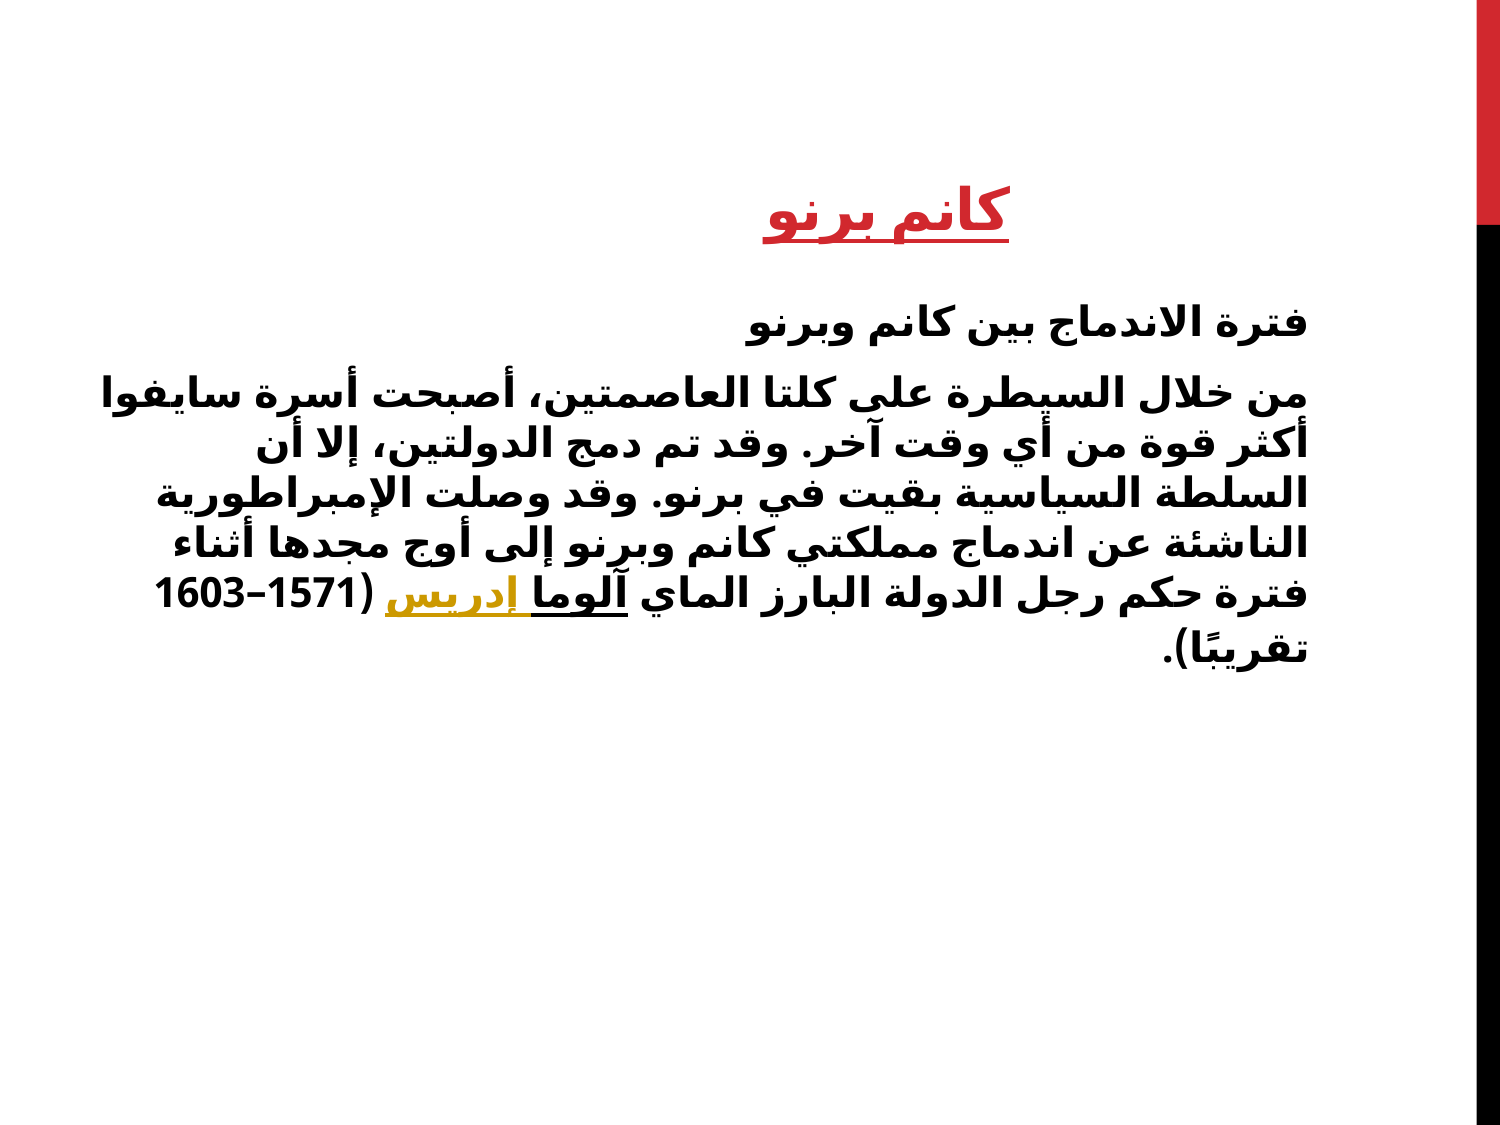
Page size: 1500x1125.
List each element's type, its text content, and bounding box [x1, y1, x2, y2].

list فترة الاندماج بين كانم وبرنو من خلال السيطرة على كلتا العاصمتين، أصبحت أسرة سايفوا أكثر قوة من أي وقت آخر. وقد تم دمج الدولتين، إلا أن السلطة السياسية بقيت في برنو. وقد وصلت الإمبراطورية الناشئة عن اندماج مملكتي كانم وبرنو إلى أوج مجدها أثناء فترة حكم رجل الدولة البارز الماي إدريس آلوما (1571–1603 تقريبًا). [75, 287, 1325, 1005]
title كانم برنو [75, 25, 1025, 250]
